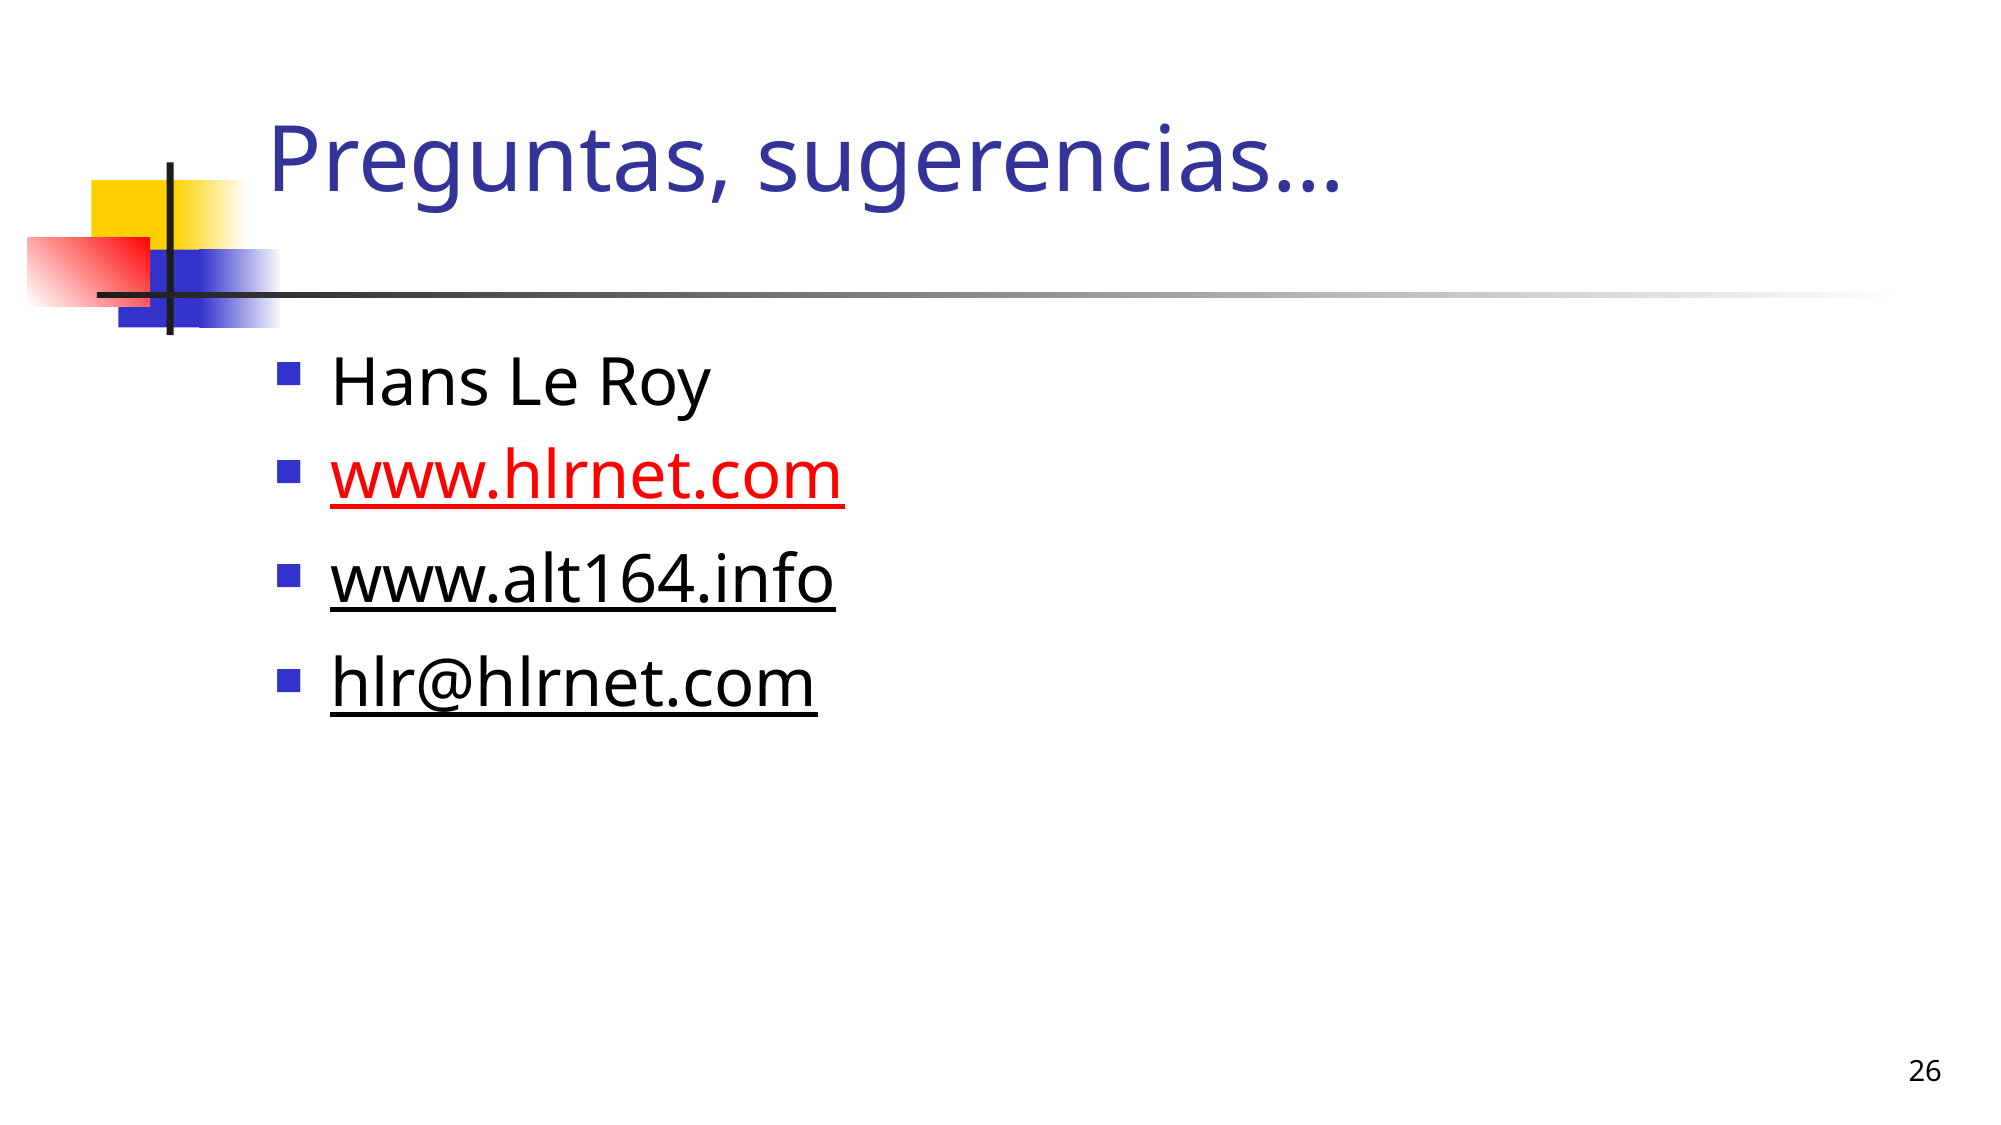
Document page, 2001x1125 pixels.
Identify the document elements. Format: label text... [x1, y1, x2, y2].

title Preguntas, sugerencias… [251, 34, 1957, 276]
list Hans Le Roy www.hlrnet.com www.alt164.info hlr@hlrnet.com [258, 330, 1959, 1007]
slide_number 26 [1540, 1023, 1958, 1100]
